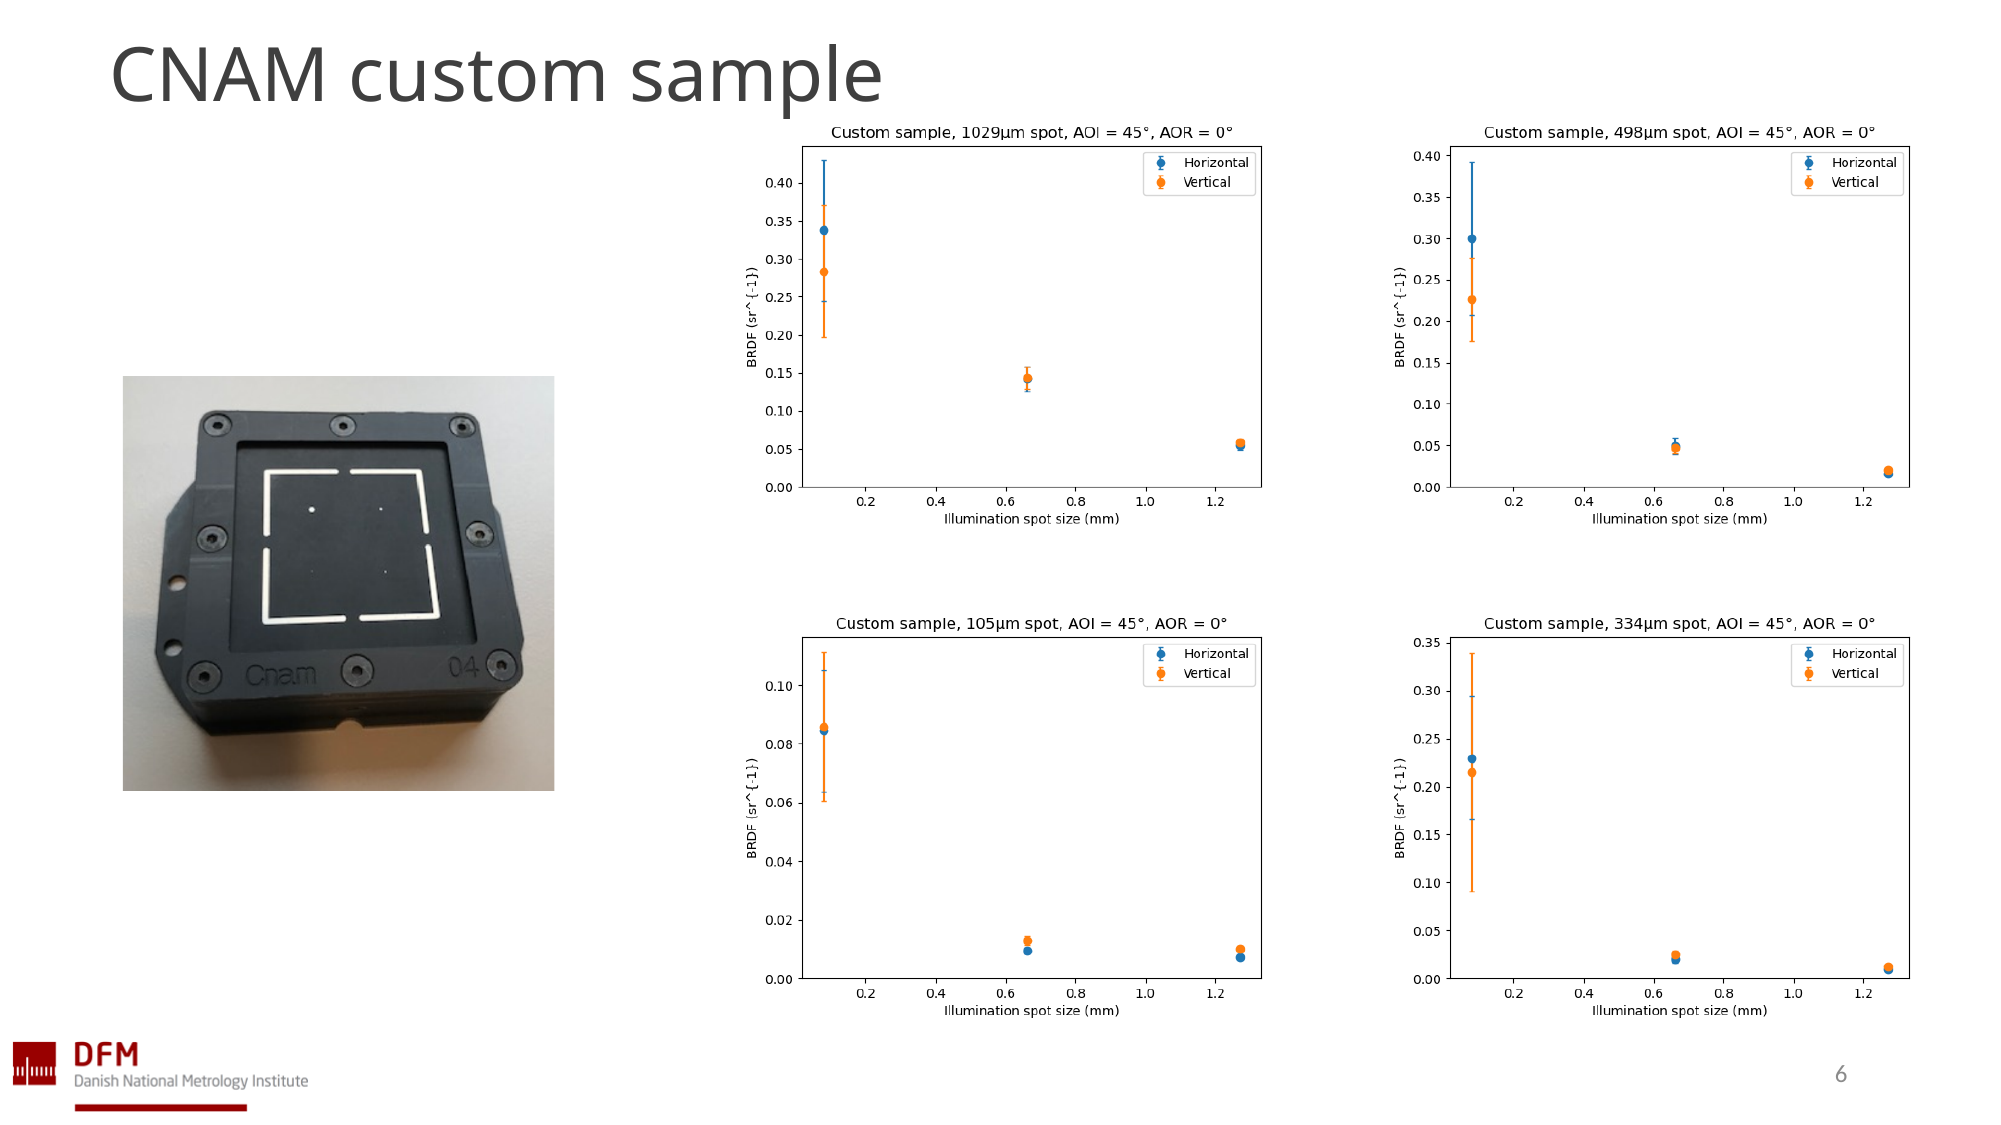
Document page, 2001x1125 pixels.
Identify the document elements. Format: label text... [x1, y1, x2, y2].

slide_number 6 [1412, 1042, 1863, 1103]
picture [1376, 583, 1968, 1027]
picture [1376, 92, 1968, 535]
picture [122, 367, 555, 800]
text_box CNAM custom sample [94, 19, 1882, 125]
picture [728, 92, 1320, 535]
picture [728, 583, 1320, 1027]
picture [12, 1041, 309, 1112]
